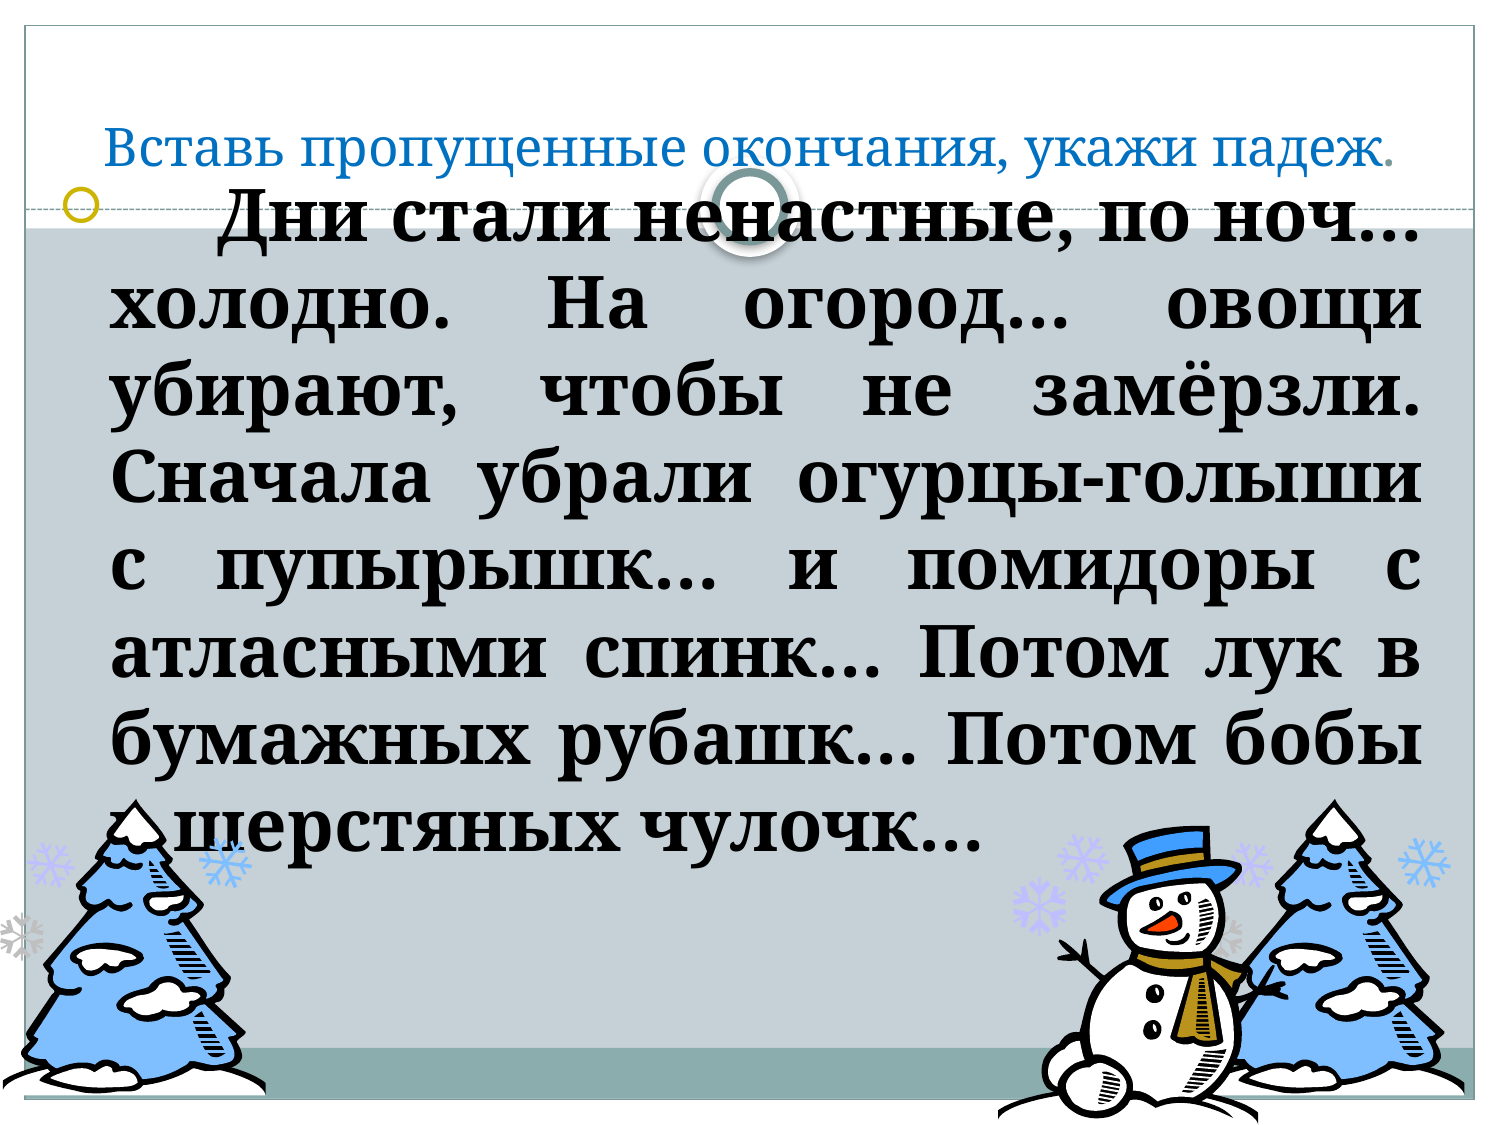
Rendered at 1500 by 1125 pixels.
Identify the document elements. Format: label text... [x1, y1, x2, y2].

picture [997, 798, 1465, 1125]
list Дни стали ненастные, по ноч… холодно. На огород… овощи убирают, чтобы не замёрзли. Сначала убрали огурцы-голыши с пупырышк… и помидоры с атласными спинк… Потом лук в бумажных рубашк… Потом бобы в шерстяных чулочк… [0, 160, 1439, 904]
title Вставь пропущенные окончания, укажи падеж. [75, 45, 1425, 160]
picture [0, 798, 266, 1096]
